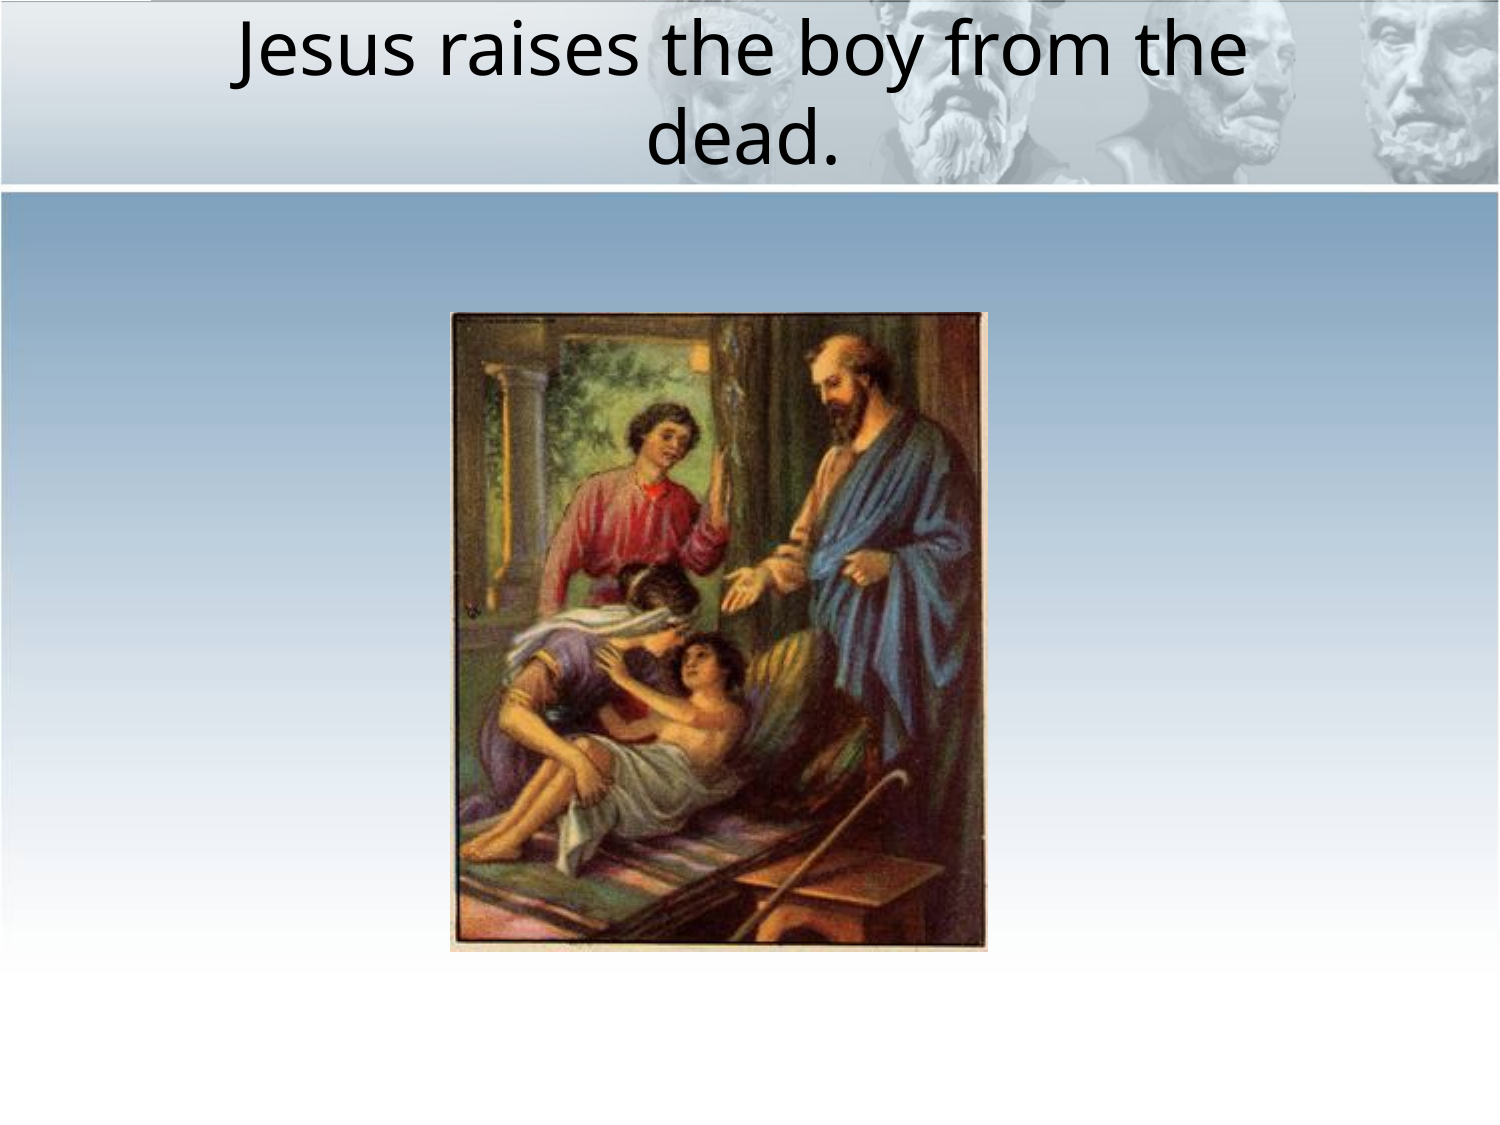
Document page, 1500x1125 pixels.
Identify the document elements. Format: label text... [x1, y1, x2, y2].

picture [0, 0, 1500, 1125]
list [449, 312, 988, 953]
title Jesus raises the boy from the dead. [187, 12, 1301, 188]
